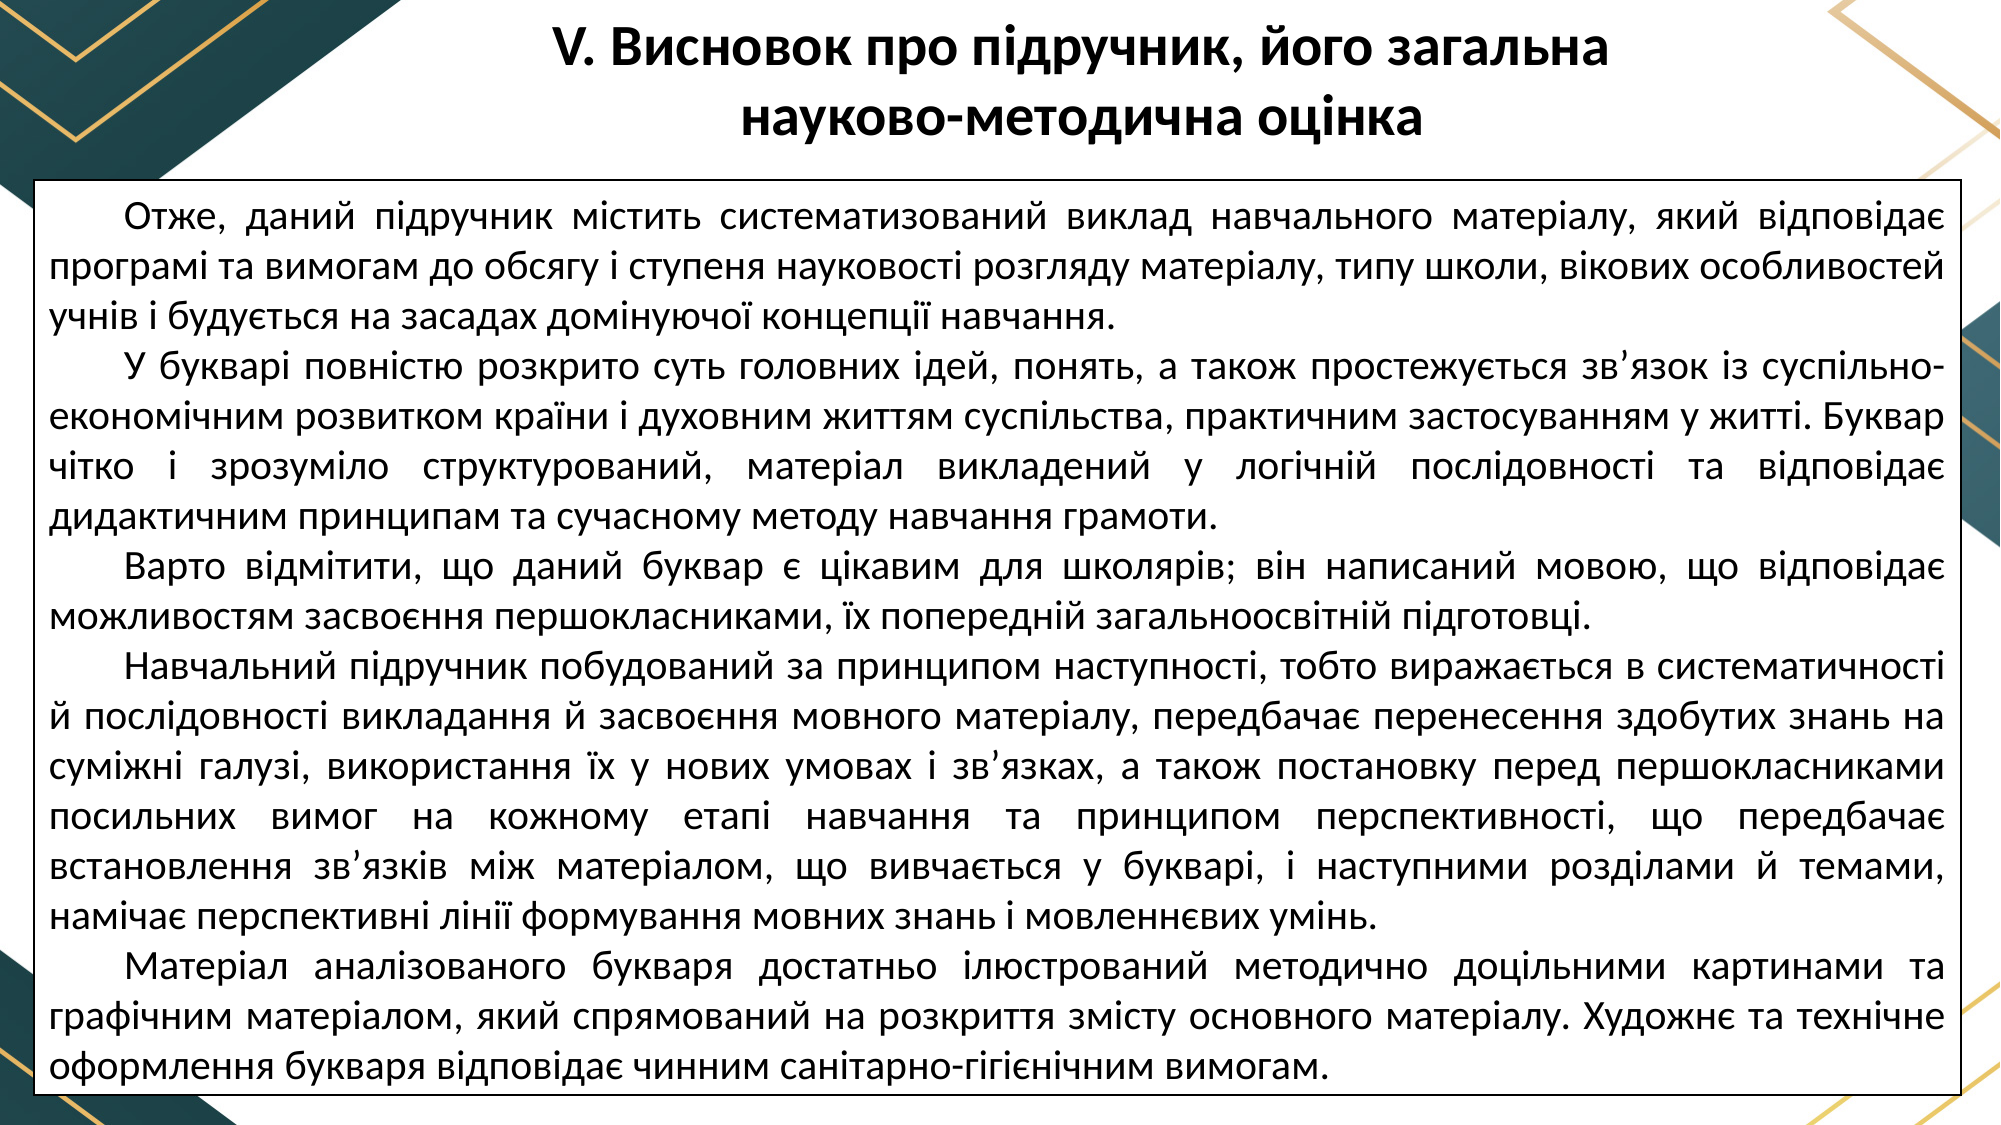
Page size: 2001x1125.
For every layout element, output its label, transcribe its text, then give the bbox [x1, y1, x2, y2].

text_box V. Висновок про підручник, його загальна науково-методична оцінка [424, 0, 1739, 155]
text_box Отже, даний підручник містить систематизований виклад навчального матеріалу, який відповідає програмі та вимогам до обсягу і ступеня науковості розгляду матеріалу, типу школи, вікових особливостей учнів і будується на засадах домінуючої концепції навчання. У букварі повністю розкрито суть головних ідей, понять, а також простежується зв’язок із суспільно-економічним розвитком країни і духовним життям суспільства, практичним застосуванням у житті. Буквар чітко і зрозуміло структурований, матеріал викладений у логічній послідовності та відповідає дидактичним принципам та сучасному методу навчання грамоти. Варто відмітити, що даний буквар є цікавим для школярів; він написаний мовою, що відповідає можливостям засвоєння першокласниками, їх попередній загальноосвітній підготовці. Навчальний підручник побудований за принципом наступності, тобто виражається в систематичності й послідовності викладання й засвоєння мовного матеріалу, передбачає перенесення здобутих знань на суміжні галузі, використання їх у нових умовах і зв’язках, а також постановку перед першокласниками посильних вимог на кожному етапі навчання та принципом перспективності, що передбачає встановлення зв’язків між матеріалом, що вивчається у букварі, і наступними розділами й темами, намічає перспективні лінії формування мовних знань і мовленнєвих умінь. Матеріал аналізованого букваря достатньо iлюстрований методично доцiльними картинами та графiчним матерiалом, який спрямований на розкриття змicту основного матерiалу. Художнє та технiчне оформлення букваря вiдповiдає чинним санітарно-гігієнічним вимогам. [33, 179, 1962, 1096]
picture [0, 0, 2000, 1125]
